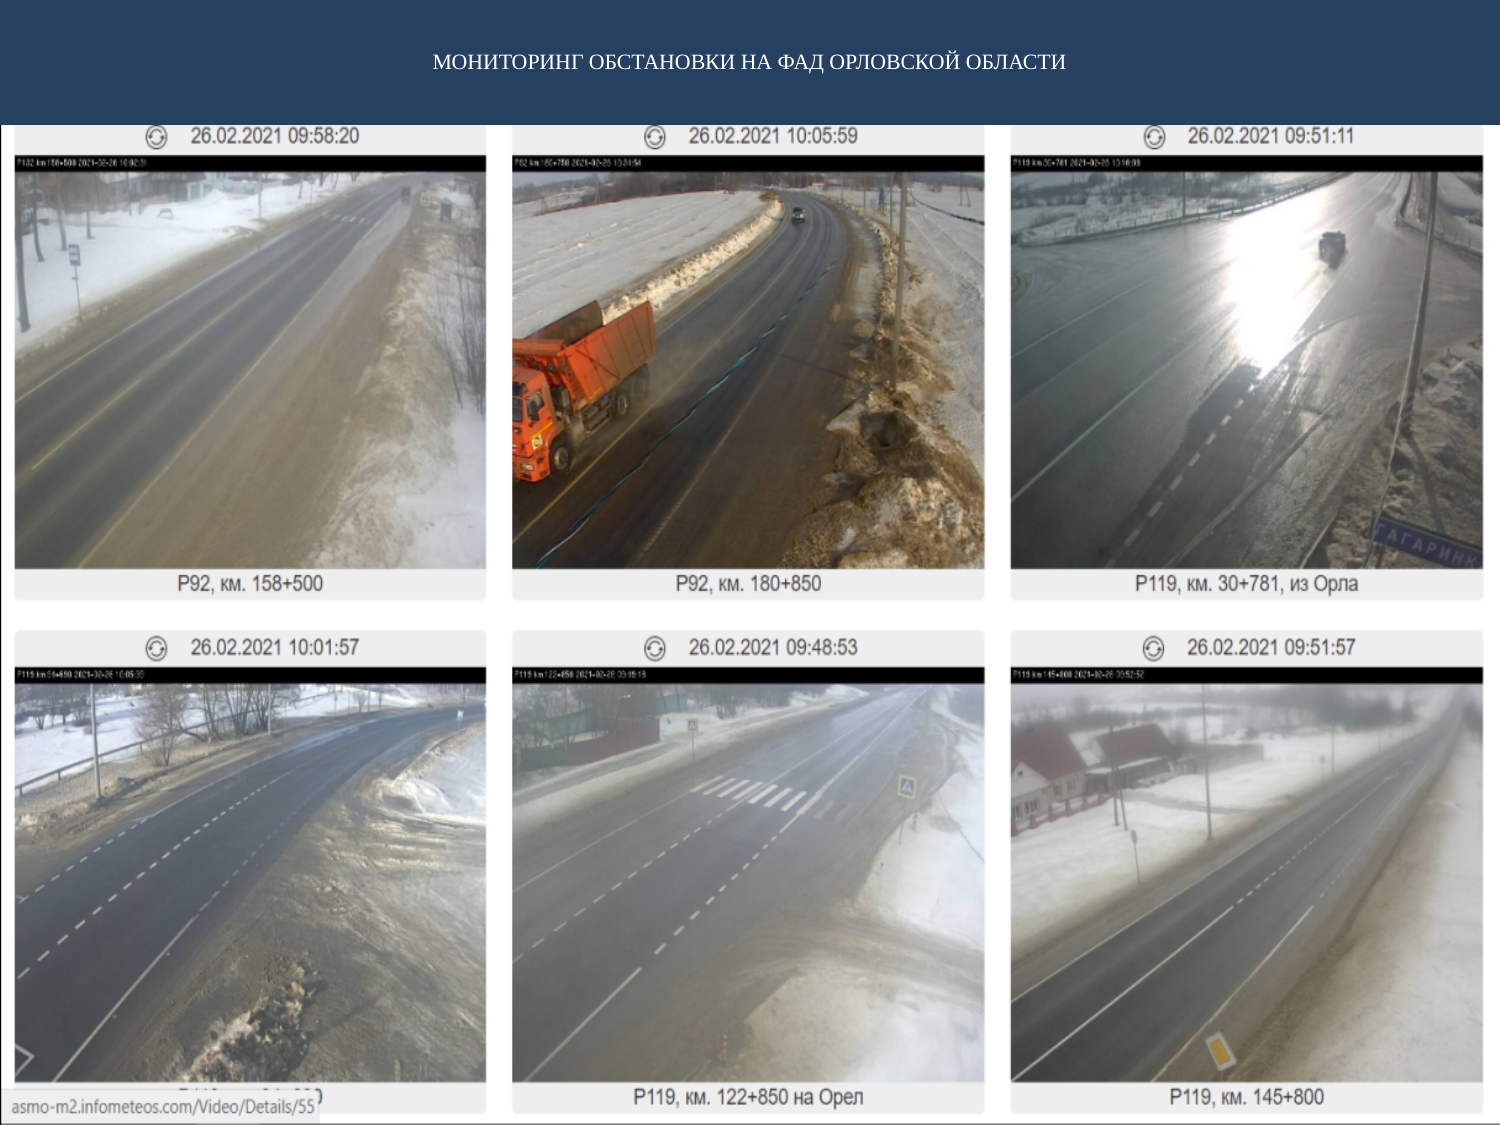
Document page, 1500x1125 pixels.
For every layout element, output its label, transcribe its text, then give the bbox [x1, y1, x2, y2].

title МОНИТОРИНГ ОБСТАНОВКИ НА ФАД ОРЛОВСКОЙ ОБЛАСТИ [0, 0, 1500, 125]
picture [0, 125, 1500, 1125]
